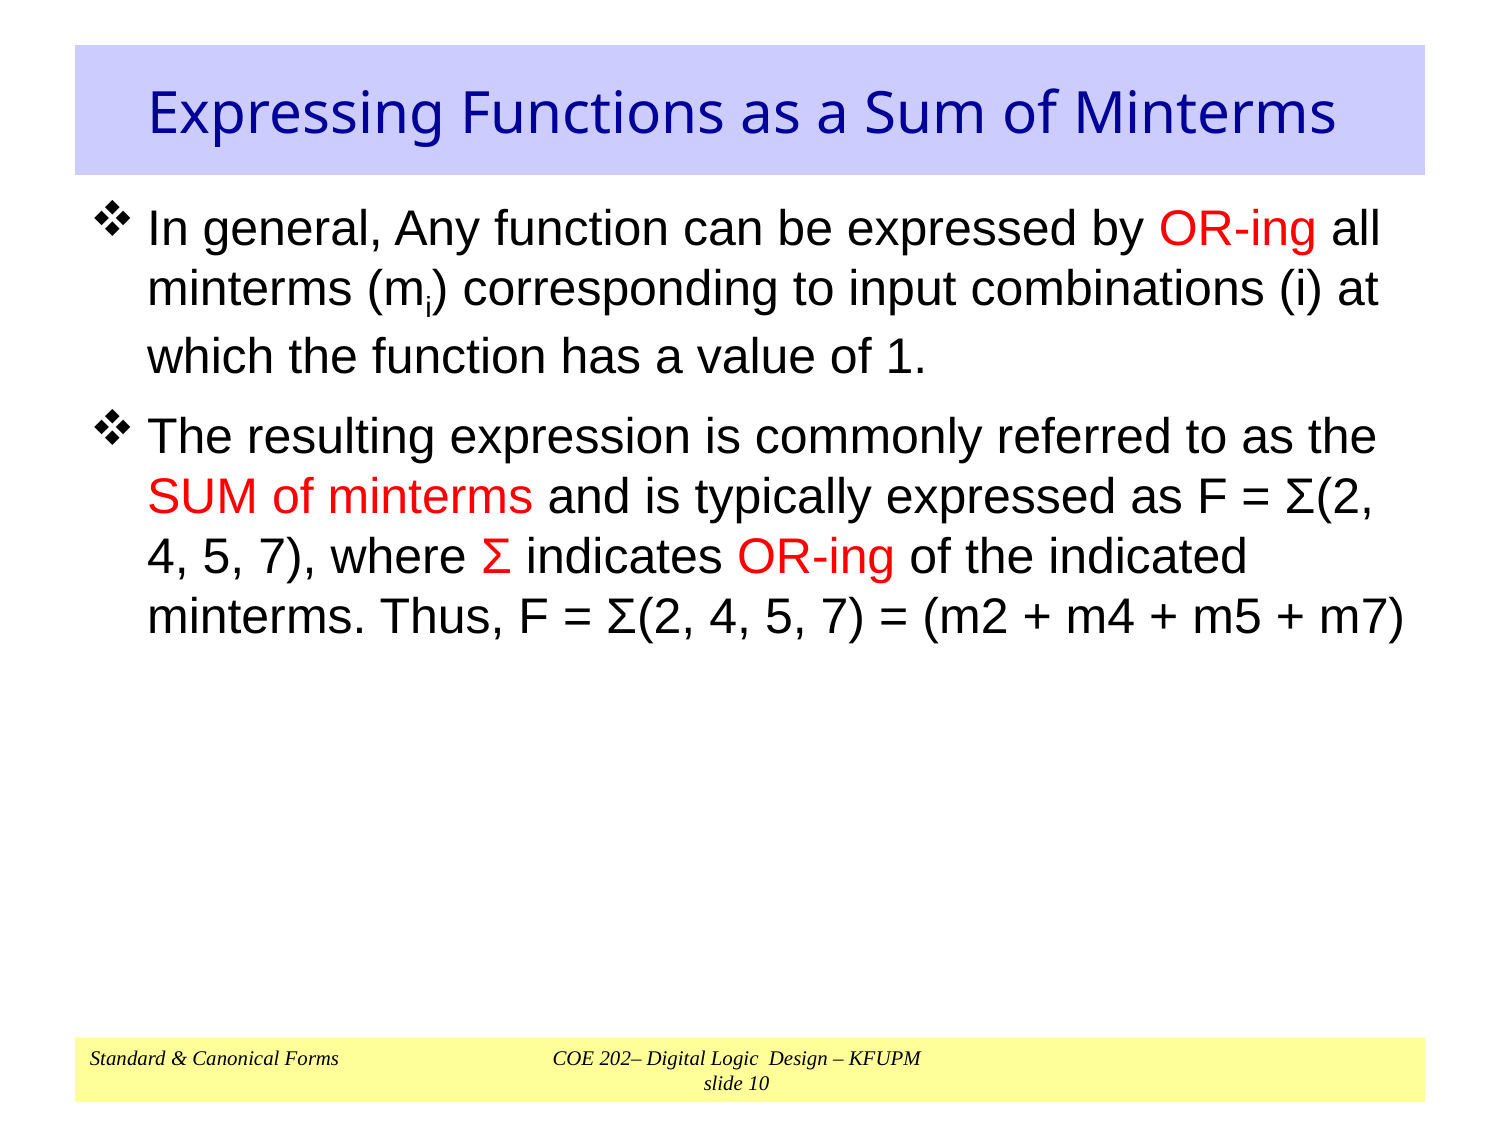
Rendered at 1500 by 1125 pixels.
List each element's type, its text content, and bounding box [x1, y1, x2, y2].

title Expressing Functions as a Sum of Minterms [74, 44, 1426, 176]
list In general, Any function can be expressed by OR-ing all minterms (mi) corresponding to input combinations (i) at which the function has a value of 1. The resulting expression is commonly referred to as the SUM of minterms and is typically expressed as F = Σ(2, 4, 5, 7), where Σ indicates OR-ing of the indicated minterms. Thus, F = Σ(2, 4, 5, 7) = (m2 + m4 + m5 + m7) [74, 187, 1426, 1032]
